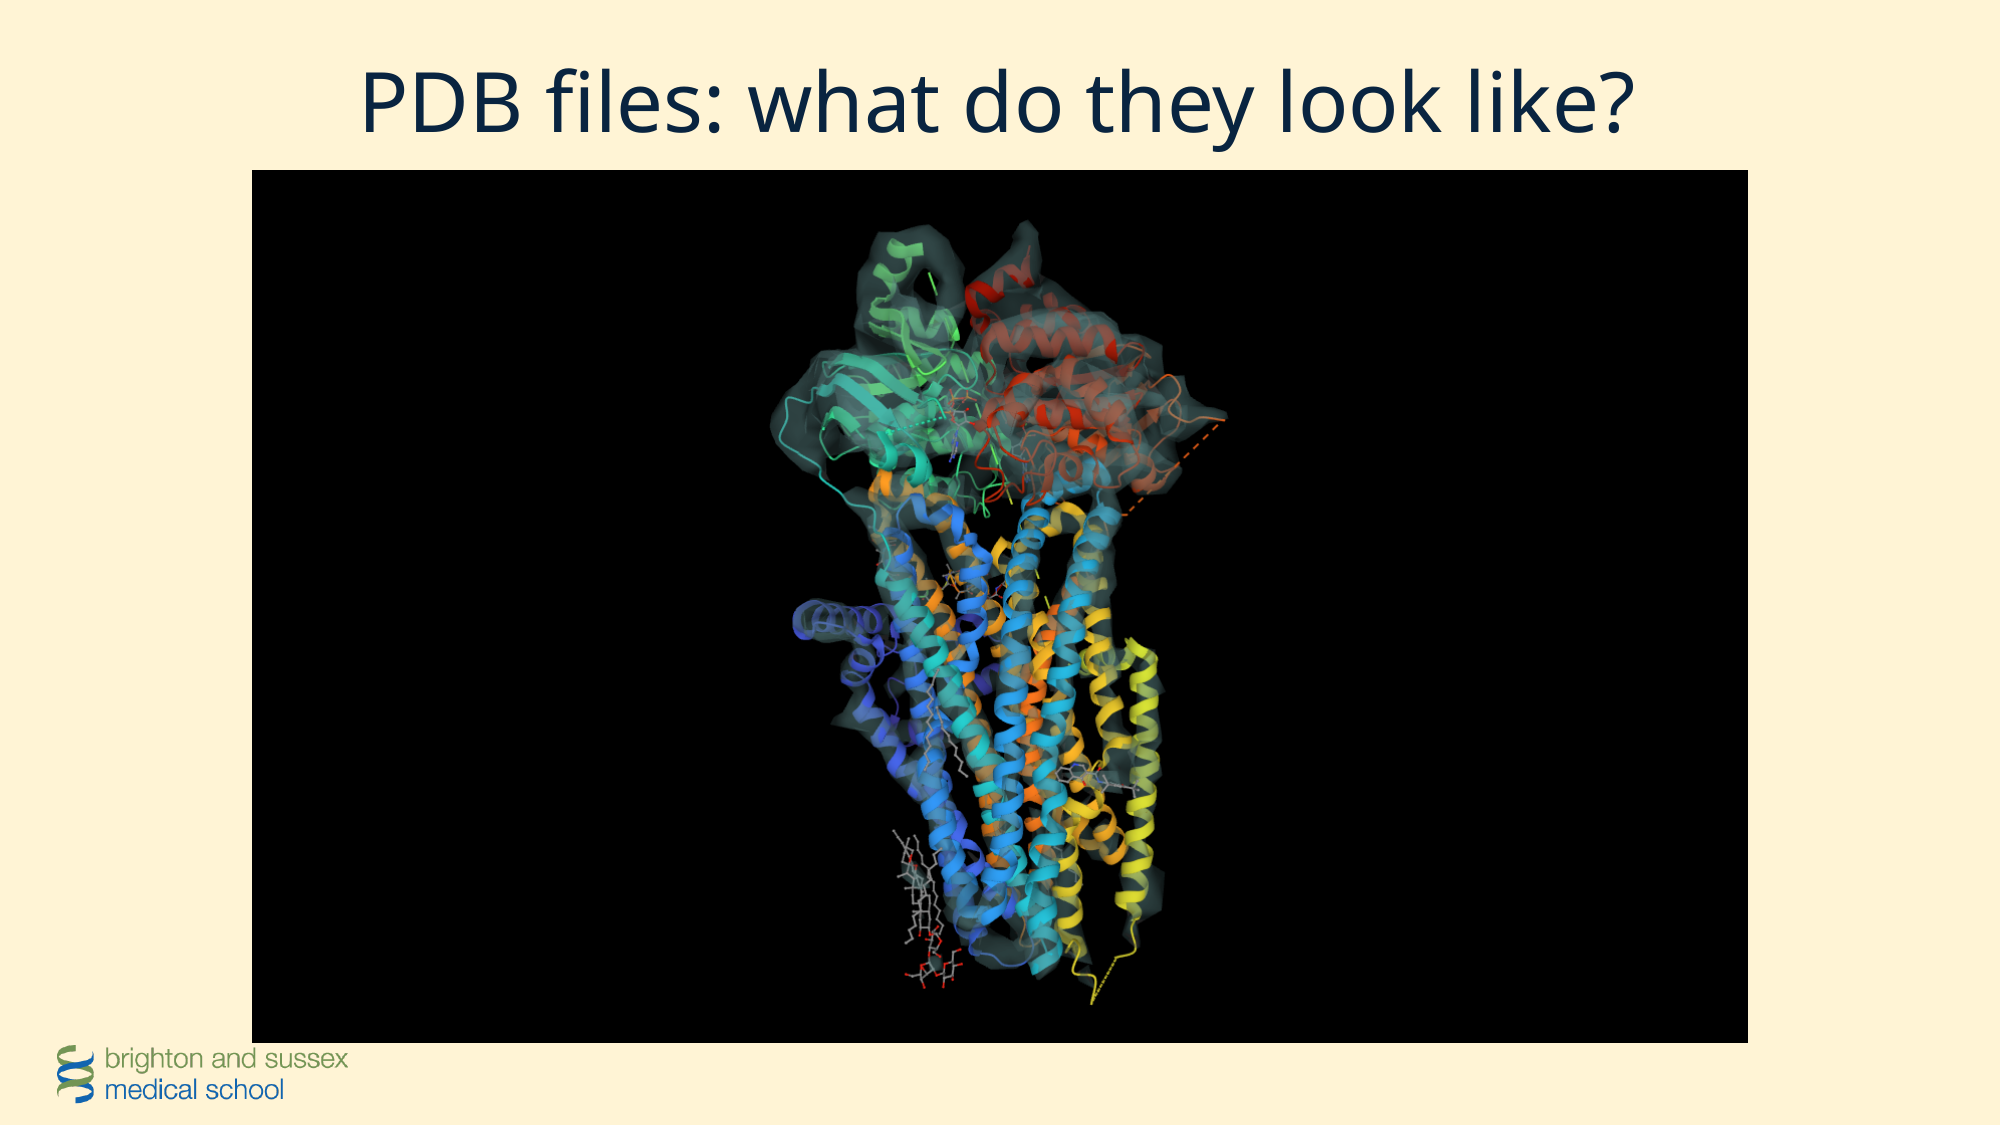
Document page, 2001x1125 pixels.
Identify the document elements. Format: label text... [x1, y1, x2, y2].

picture [54, 170, 1748, 1104]
title PDB files: what do they look like? [60, 52, 1935, 184]
